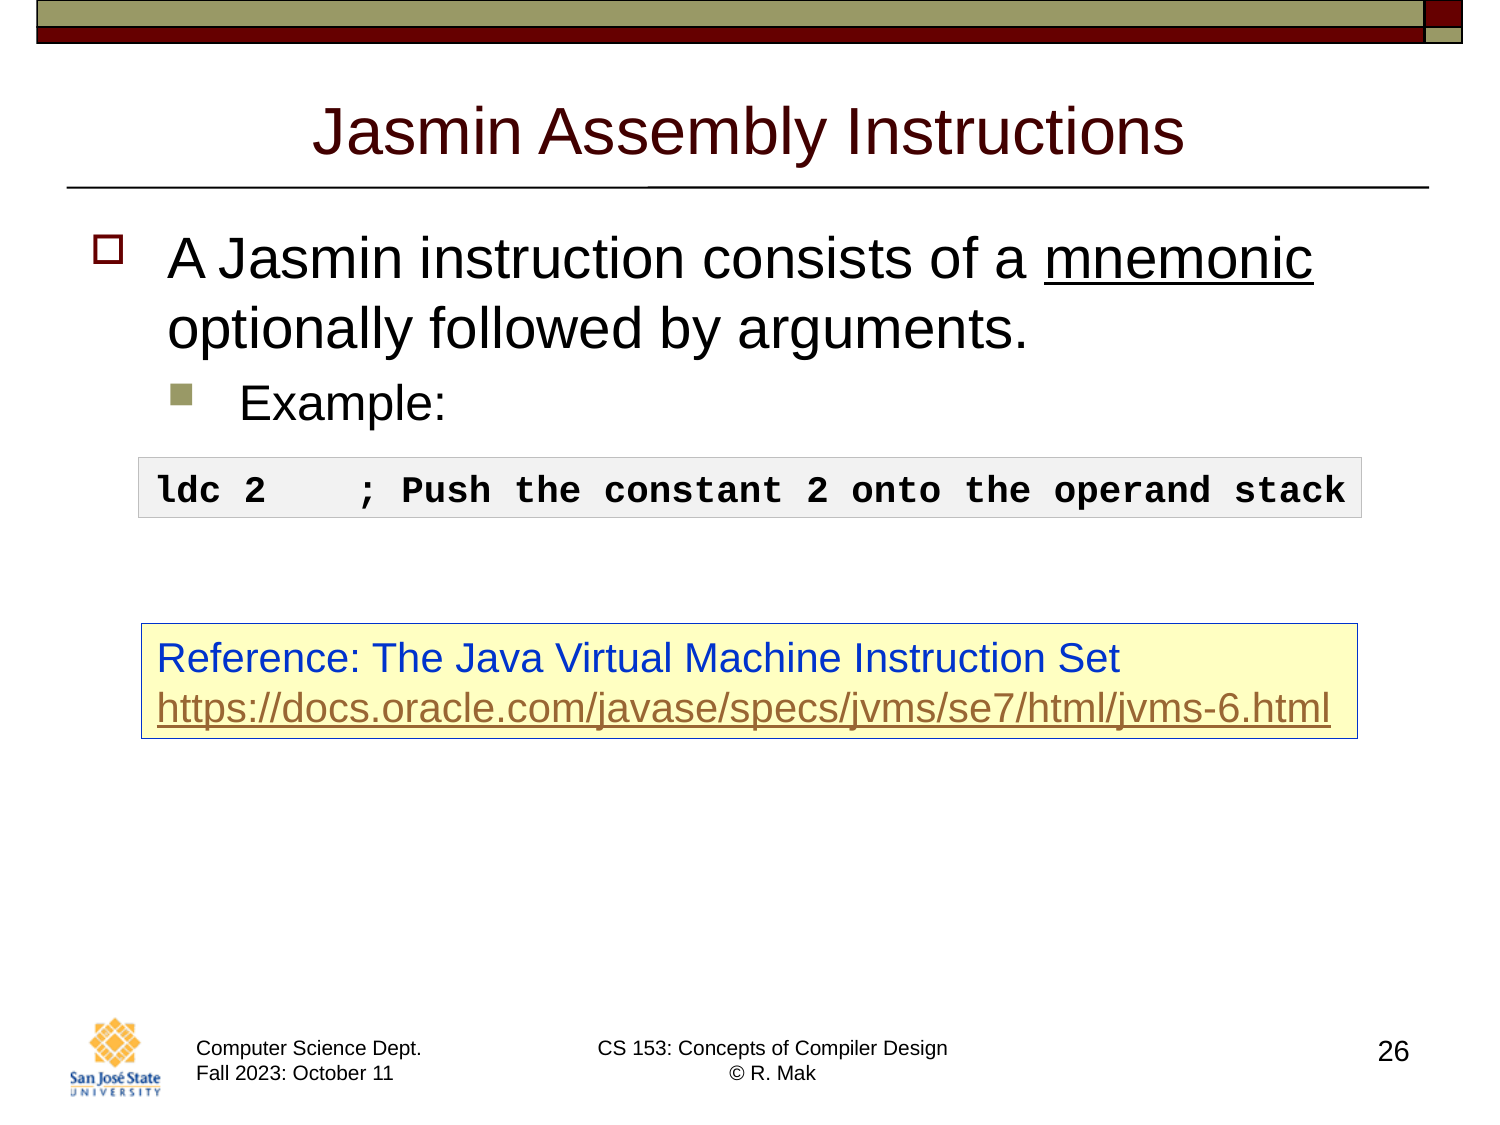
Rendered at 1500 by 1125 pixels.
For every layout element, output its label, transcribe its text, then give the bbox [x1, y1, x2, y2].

text_box ldc 2 ; Push the constant 2 onto the operand stack [138, 457, 1362, 518]
list A Jasmin instruction consists of a mnemonic optionally followed by arguments. Example: [75, 212, 1425, 443]
picture [60, 1012, 166, 1112]
title Jasmin Assembly Instructions [75, 67, 1425, 175]
slide_number 26 [1320, 1025, 1425, 1100]
text_box Reference: The Java Virtual Machine Instruction Set https://docs.oracle.com/javase/specs/jvms/se7/html/jvms-6.html [141, 623, 1358, 739]
